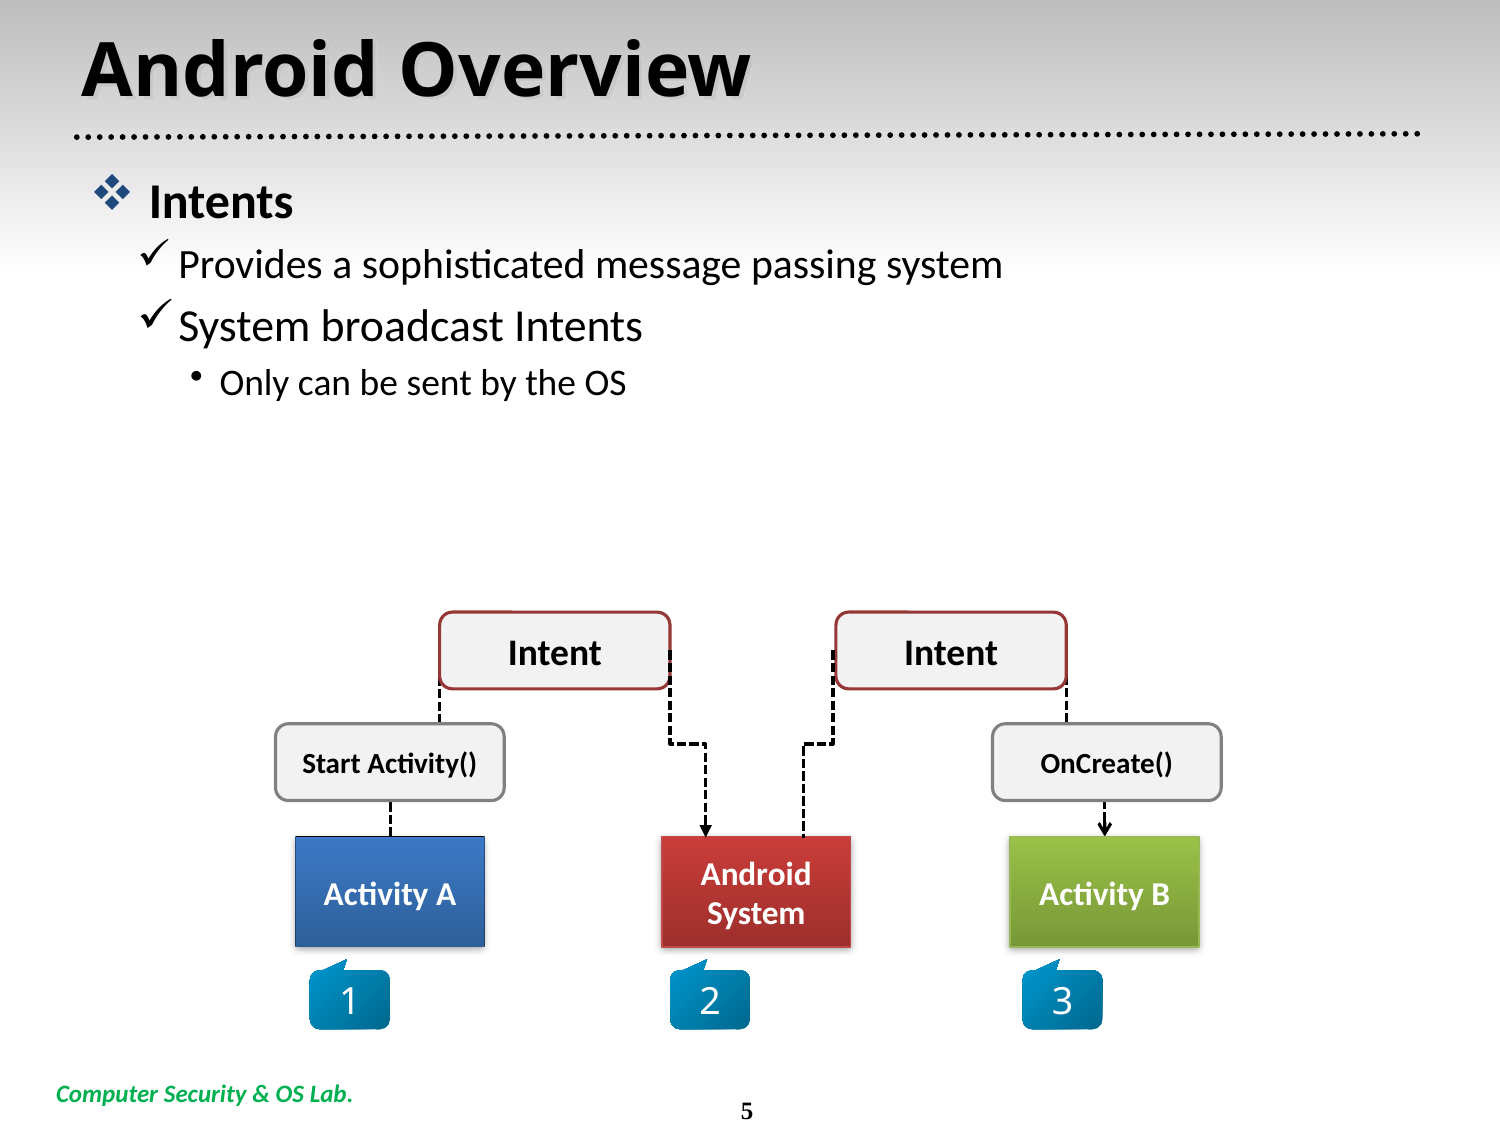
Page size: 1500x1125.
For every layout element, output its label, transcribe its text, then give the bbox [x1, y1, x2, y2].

slide_number 5 [571, 1086, 923, 1125]
title Android Overview [66, 7, 1431, 126]
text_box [275, 611, 1222, 1031]
list Intents Provides a sophisticated message passing system System broadcast Intents Only can be sent by the OS [75, 160, 1500, 1064]
